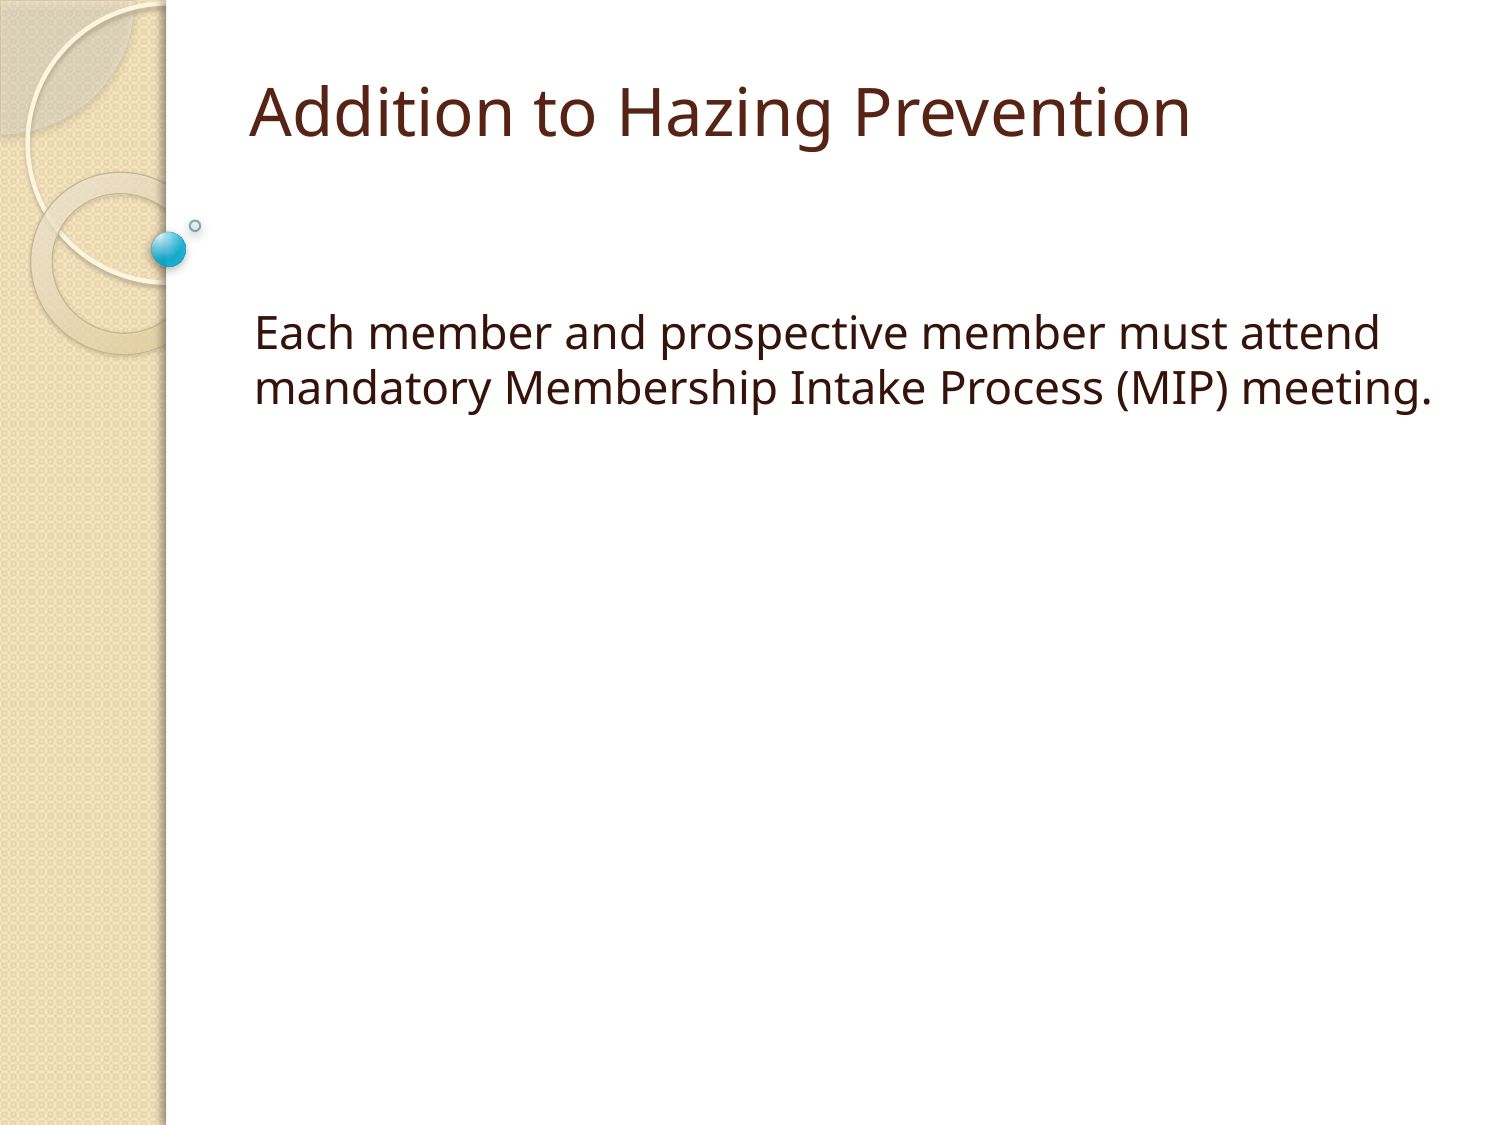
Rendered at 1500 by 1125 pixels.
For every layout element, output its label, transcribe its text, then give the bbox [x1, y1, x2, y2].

subtitle Each member and prospective member must attend mandatory Membership Intake Process (MIP) meeting. [234, 303, 1450, 438]
title Addition to Hazing Prevention [234, 59, 1450, 238]
